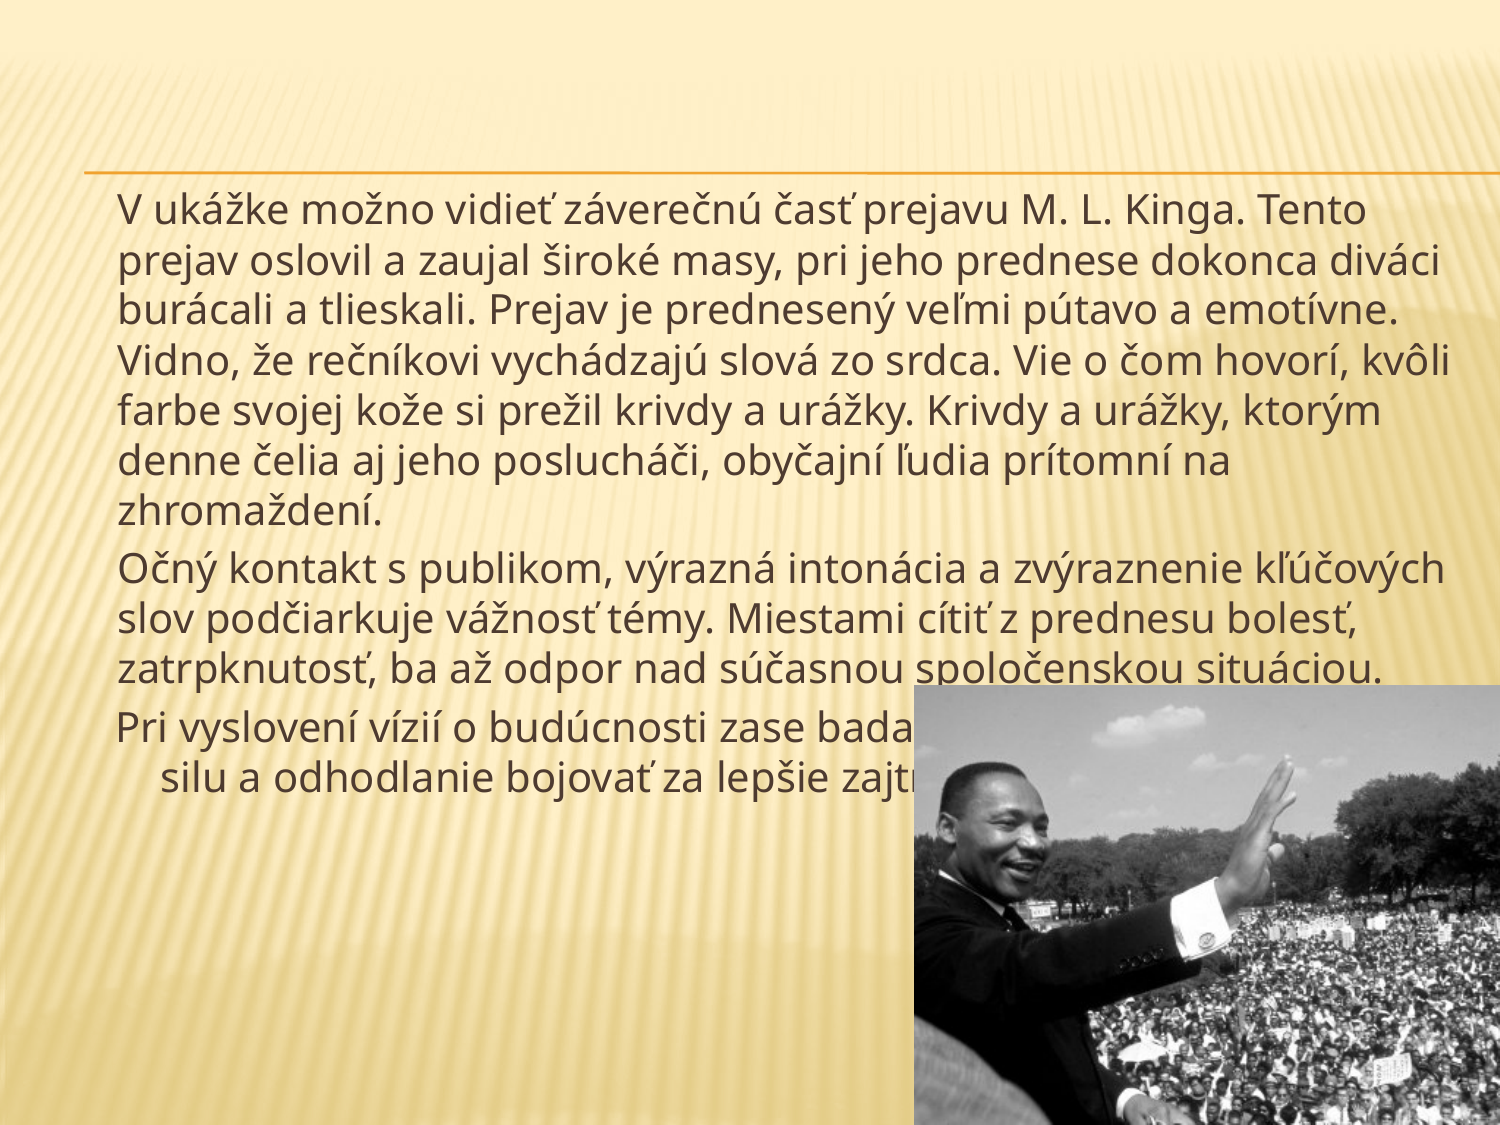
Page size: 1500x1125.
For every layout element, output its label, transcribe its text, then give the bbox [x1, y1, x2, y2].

picture [913, 685, 1500, 1125]
list V ukážke možno vidieť záverečnú časť prejavu M. L. Kinga. Tento prejav oslovil a zaujal široké masy, pri jeho prednese dokonca diváci burácali a tlieskali. Prejav je prednesený veľmi pútavo a emotívne. Vidno, že rečníkovi vychádzajú slová zo srdca. Vie o čom hovorí, kvôli farbe svojej kože si prežil krivdy a urážky. Krivdy a urážky, ktorým denne čelia aj jeho poslucháči, obyčajní ľudia prítomní na zhromaždení. Očný kontakt s publikom, výrazná intonácia a zvýraznenie kľúčových slov podčiarkuje vážnosť témy. Miestami cítiť z prednesu bolesť, zatrpknutosť, ba až odpor nad súčasnou spoločenskou situáciou. Pri vyslovení vízií o budúcnosti zase badať silu a odhodlanie bojovať za lepšie zajtrajšky. [46, 175, 1472, 919]
